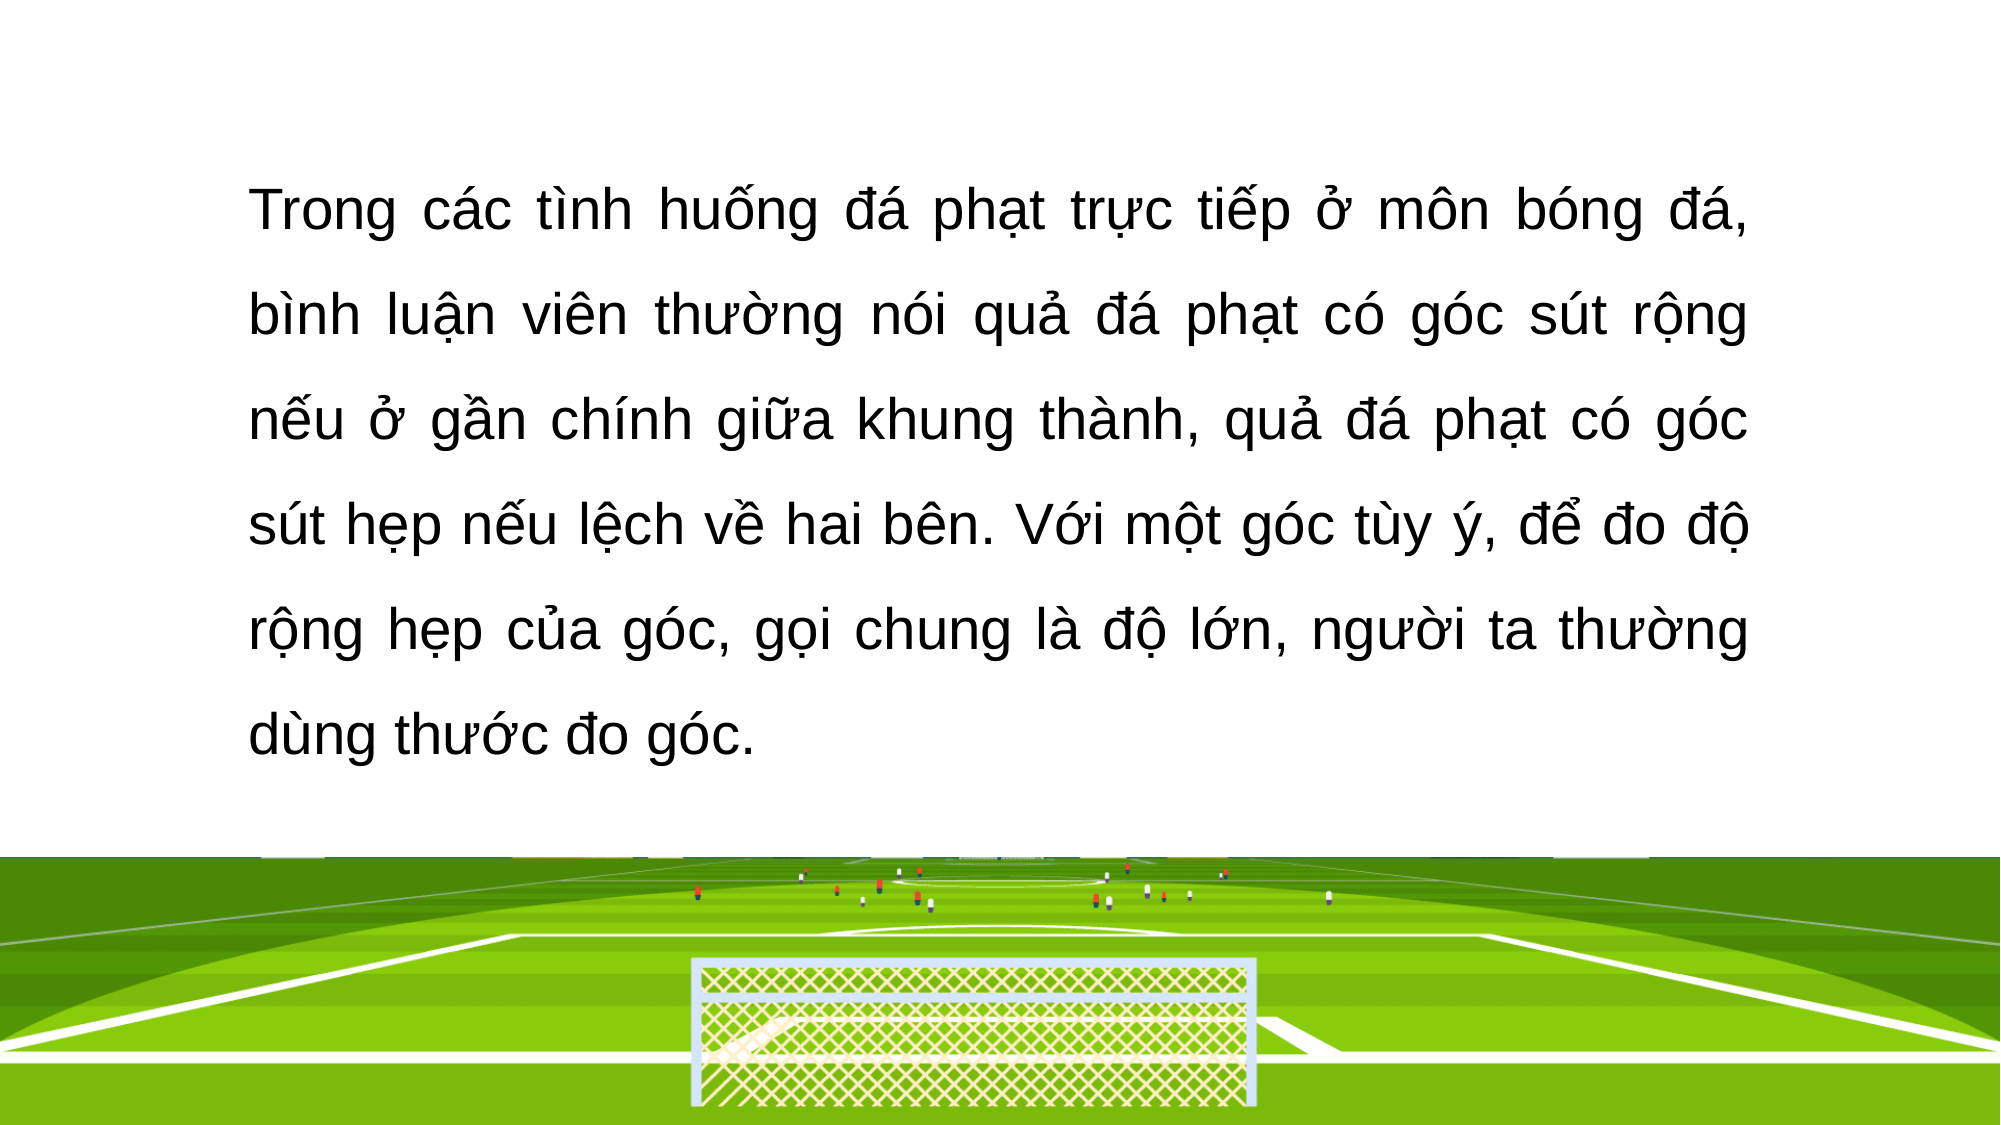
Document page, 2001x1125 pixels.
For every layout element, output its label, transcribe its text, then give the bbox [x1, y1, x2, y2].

picture [0, 857, 2000, 1125]
text_box Trong các tình huống đá phạt trực tiếp ở môn bóng đá, bình luận viên thường nói quả đá phạt có góc sút rộng nếu ở gần chính giữa khung thành, quả đá phạt có góc sút hẹp nếu lệch về hai bên. Với một góc tùy ‎ý, để đo độ rộng hẹp của góc, gọi chung là độ lớn, người ta thường dùng thước đo góc. [233, 129, 1767, 774]
